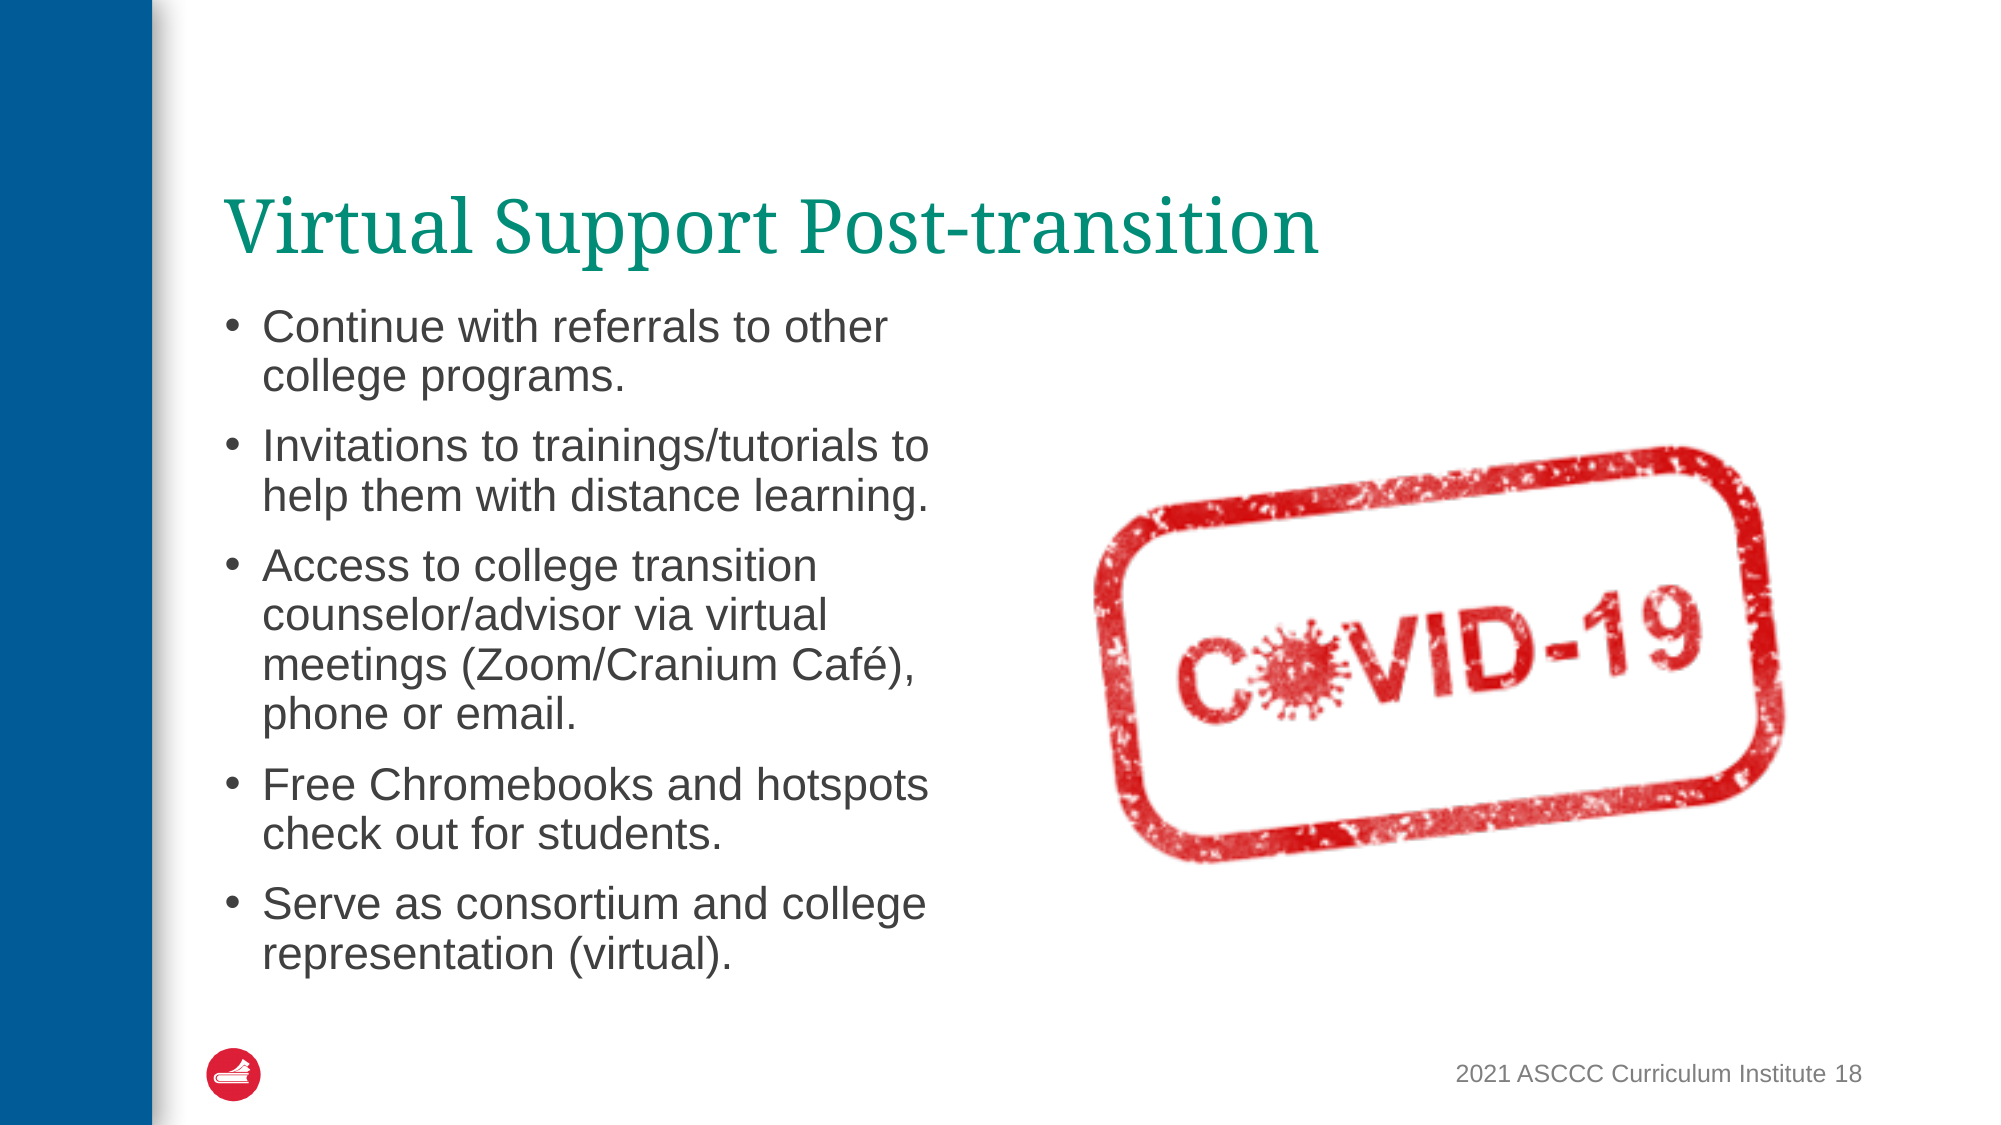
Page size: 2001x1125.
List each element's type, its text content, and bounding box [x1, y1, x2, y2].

list Continue with referrals to other college programs. Invitations to trainings/tutorials to help them with distance learning. Access to college transition counselor/advisor via virtual meetings (Zoom/Cranium Café), phone or email. Free Chromebooks and hotspots check out for students. Serve as consortium and college representation (virtual). [209, 294, 1018, 1016]
title Virtual Support Post-transition [209, 59, 1858, 278]
picture [204, 1046, 262, 1103]
picture [1047, 437, 1860, 873]
slide_number 2021 ASCCC Curriculum Institute 18 [1432, 1042, 1863, 1103]
